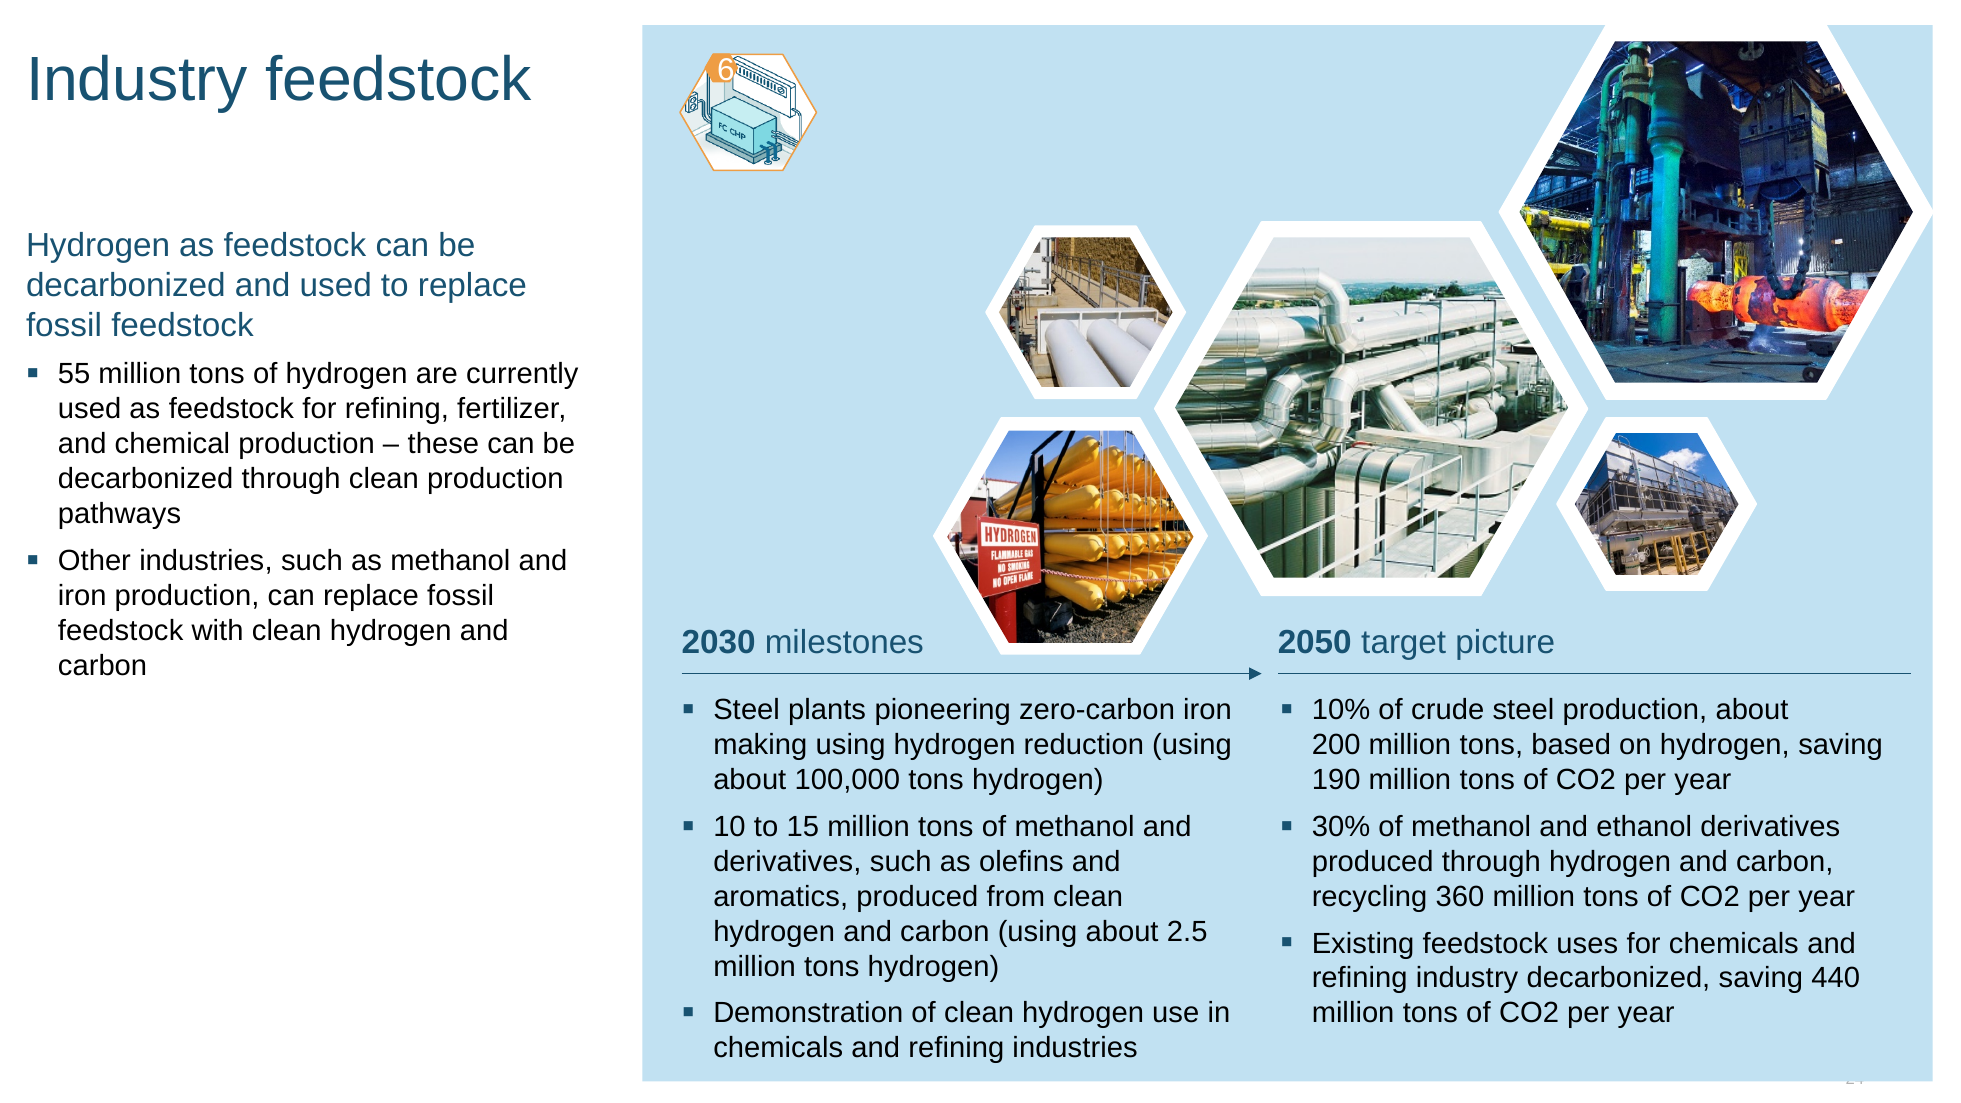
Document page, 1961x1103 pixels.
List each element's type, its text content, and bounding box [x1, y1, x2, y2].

text_box Steel plants pioneering zero-carbon iron making using hydrogen reduction (using about 100,000 tons hydrogen) 10 to 15 million tons of methanol and derivatives, such as olefins and aromatics, produced from clean hydrogen and carbon (using about 2.5 million tons hydrogen) Demonstration of clean hydrogen use in chemicals and refining industries [681, 690, 1238, 1064]
text_box [640, 23, 1935, 1083]
text_box 10% of crude steel production, about 200 million tons, based on hydrogen, saving 190 million tons of CO2 per year 30% of methanol and ethanol derivatives produced through hydrogen and carbon, recycling 360 million tons of CO2 per year Existing feedstock uses for chemicals and refining industry decarbonized, saving 440 million tons of CO2 per year [1280, 690, 1912, 1029]
text_box Hydrogen as feedstock can be decarbonized and used to replace fossil feedstock 55 million tons of hydrogen are currently used as feedstock for refining, fertilizer, and chemical production – these can be decarbonized through clean production pathways Other industries, such as methanol and iron production, can replace fossil feedstock with clean hydrogen and carbon [26, 223, 582, 682]
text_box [933, 24, 1933, 654]
text_box 2030 milestones [681, 619, 930, 660]
title Industry feedstock [26, 37, 627, 222]
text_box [679, 54, 817, 171]
